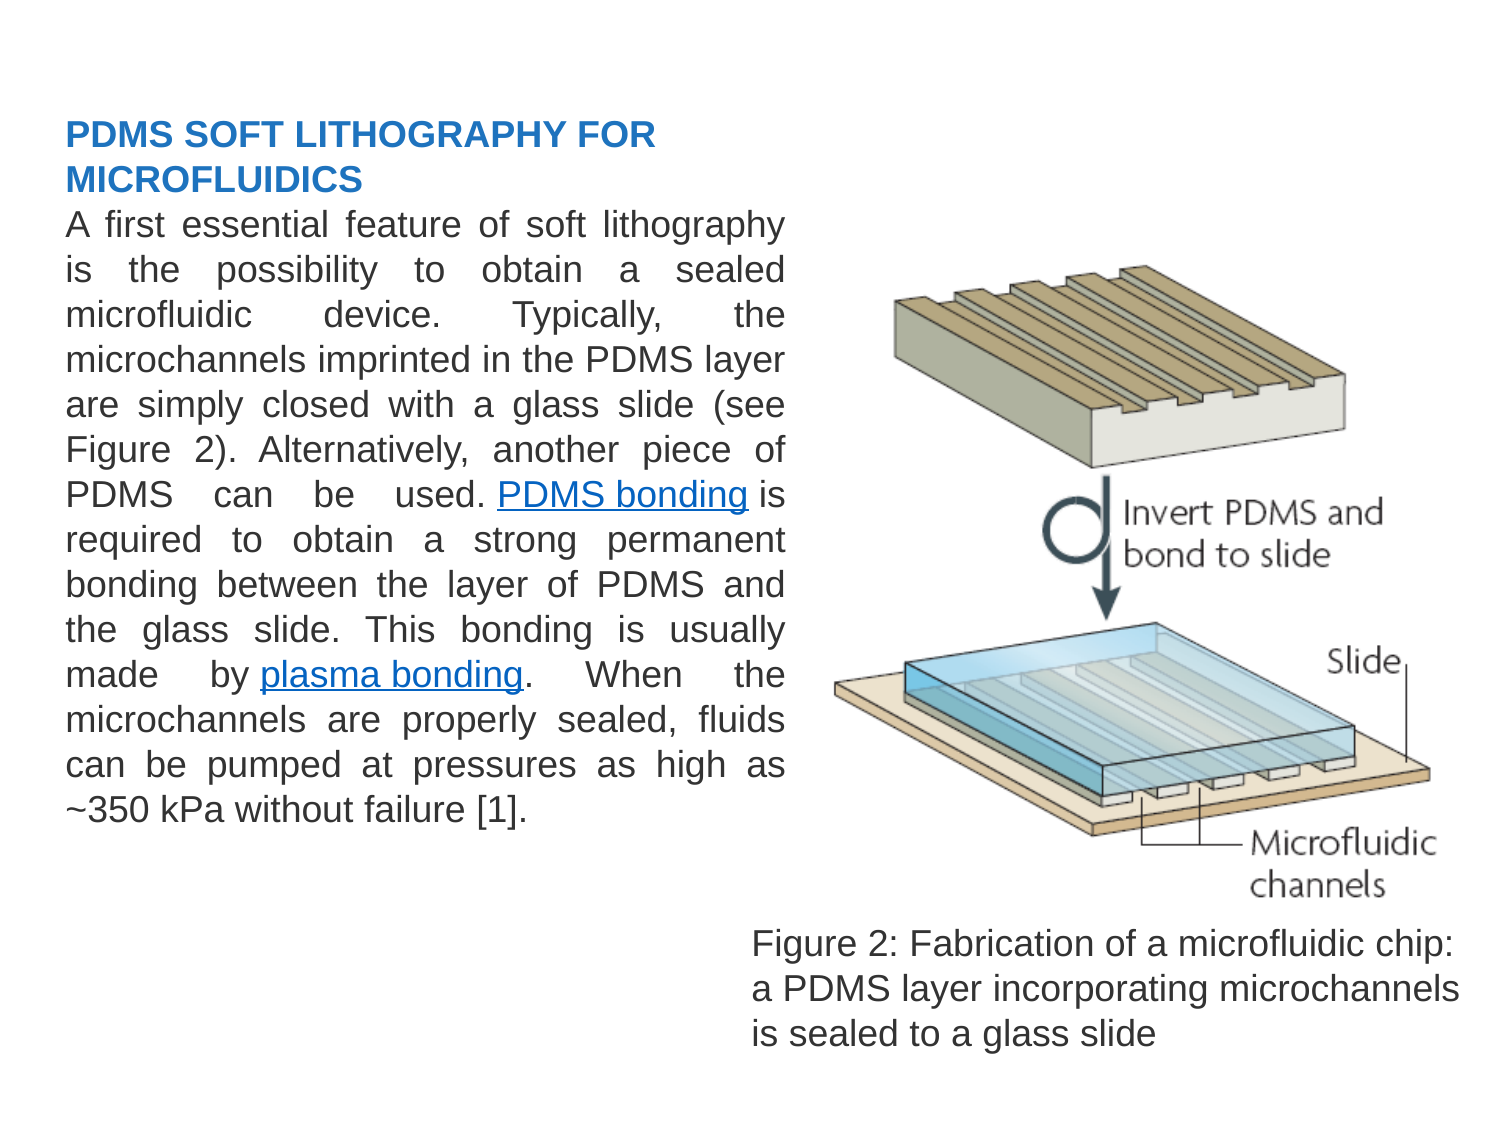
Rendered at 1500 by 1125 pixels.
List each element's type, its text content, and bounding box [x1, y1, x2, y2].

picture [800, 245, 1459, 921]
text_box PDMS SOFT LITHOGRAPHY FOR MICROFLUIDICS A first essential feature of soft lithography is the possibility to obtain a sealed microfluidic device. Typically, the microchannels imprinted in the PDMS layer are simply closed with a glass slide (see Figure 2). Alternatively, another piece of PDMS can be used. PDMS bonding is required to obtain a strong permanent bonding between the layer of PDMS and the glass slide. This bonding is usually made by plasma bonding. When the microchannels are properly sealed, fluids can be pumped at pressures as high as ~350 kPa without failure [1]. [50, 102, 801, 838]
text_box Figure 2: Fabrication of a microfluidic chip: a PDMS layer incorporating microchannels is sealed to a glass slide [736, 911, 1487, 1062]
